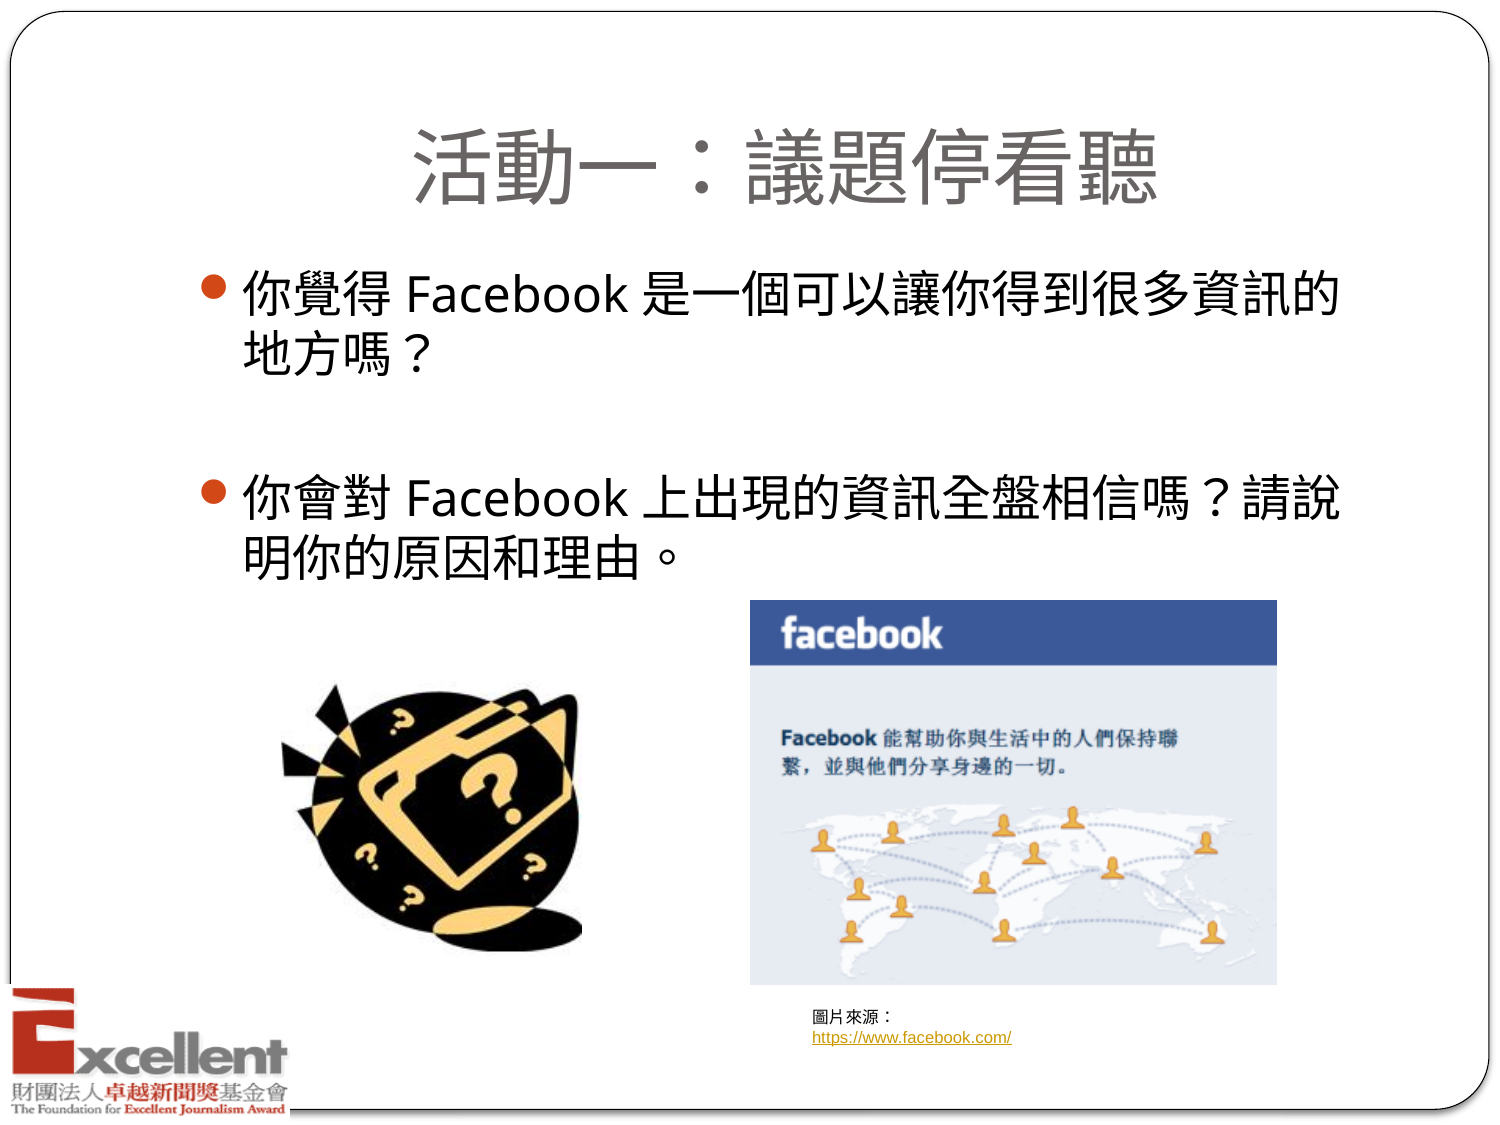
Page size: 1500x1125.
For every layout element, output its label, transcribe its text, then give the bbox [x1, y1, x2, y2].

picture [281, 668, 582, 969]
picture [0, 984, 290, 1125]
list 你覺得Facebook是一個可以讓你得到很多資訊的地方嗎？ 你會對Facebook上出現的資訊全盤相信嗎？請說明你的原因和理由。 [182, 255, 1357, 339]
title 活動一：議題停看聽 [147, 42, 1423, 231]
text_box 圖片來源： https://www.facebook.com/ [797, 999, 1211, 1054]
picture [749, 600, 1278, 986]
